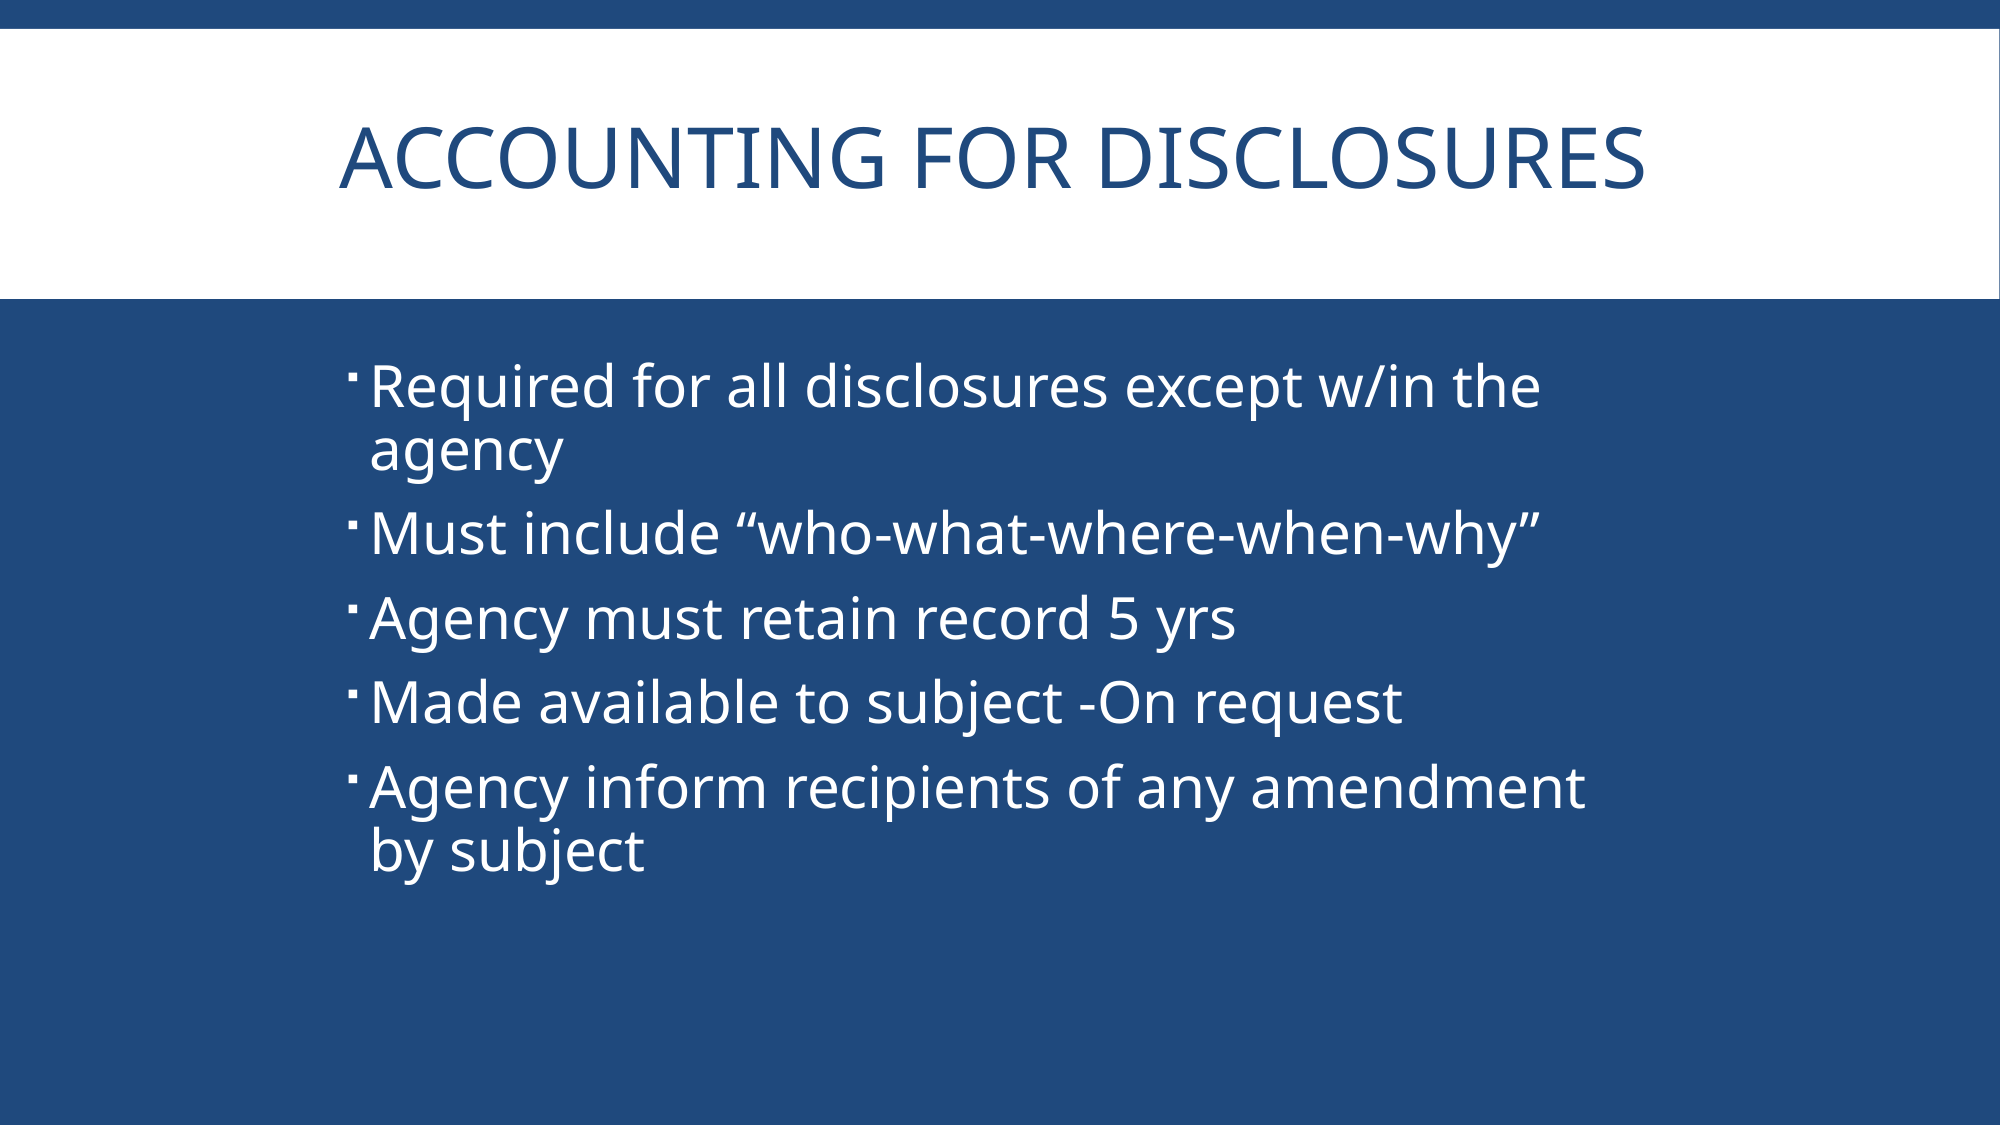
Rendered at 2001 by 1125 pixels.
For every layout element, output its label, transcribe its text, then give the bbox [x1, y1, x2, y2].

title Accounting for Disclosures [324, 75, 1675, 250]
list Required for all disclosures except w/in the agency Must include “who-what-where-when-why” Agency must retain record 5 yrs Made available to subject -On request Agency inform recipients of any amendment by subject [324, 350, 1675, 1125]
